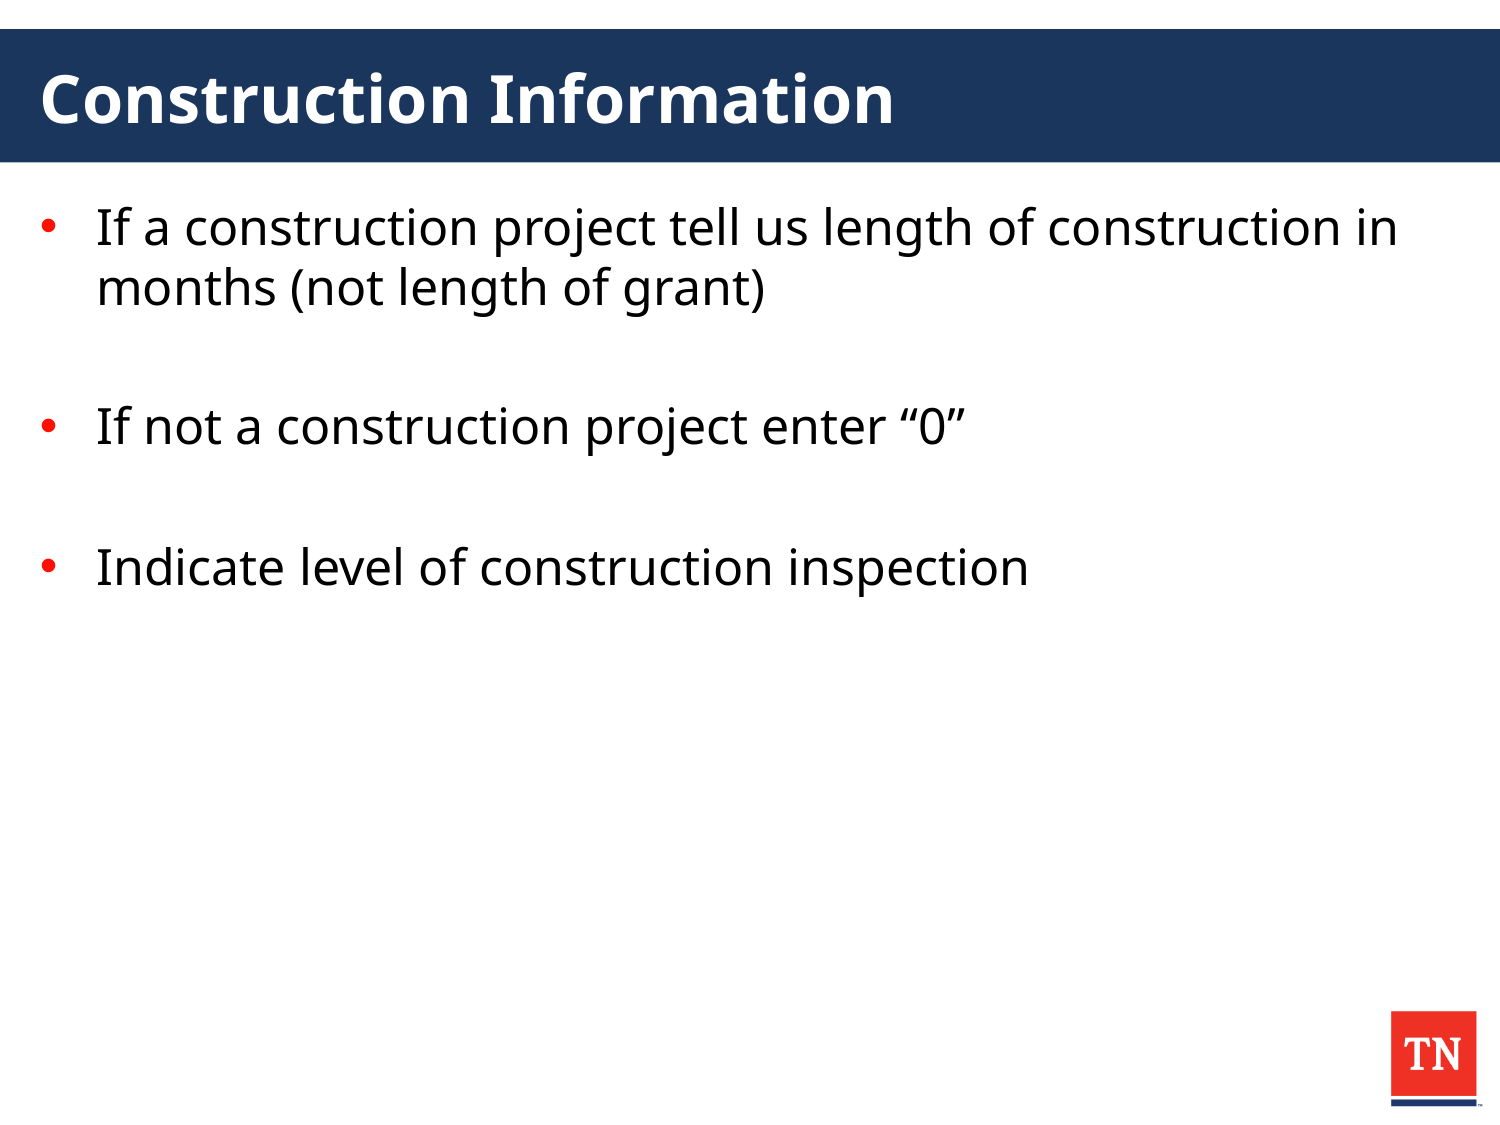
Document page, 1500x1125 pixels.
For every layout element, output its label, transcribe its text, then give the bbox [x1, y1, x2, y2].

title Construction Information [24, 29, 1475, 165]
list If a construction project tell us length of construction in months (not length of grant) If not a construction project enter “0” Indicate level of construction inspection [24, 187, 1475, 1100]
picture [1362, 987, 1500, 1125]
